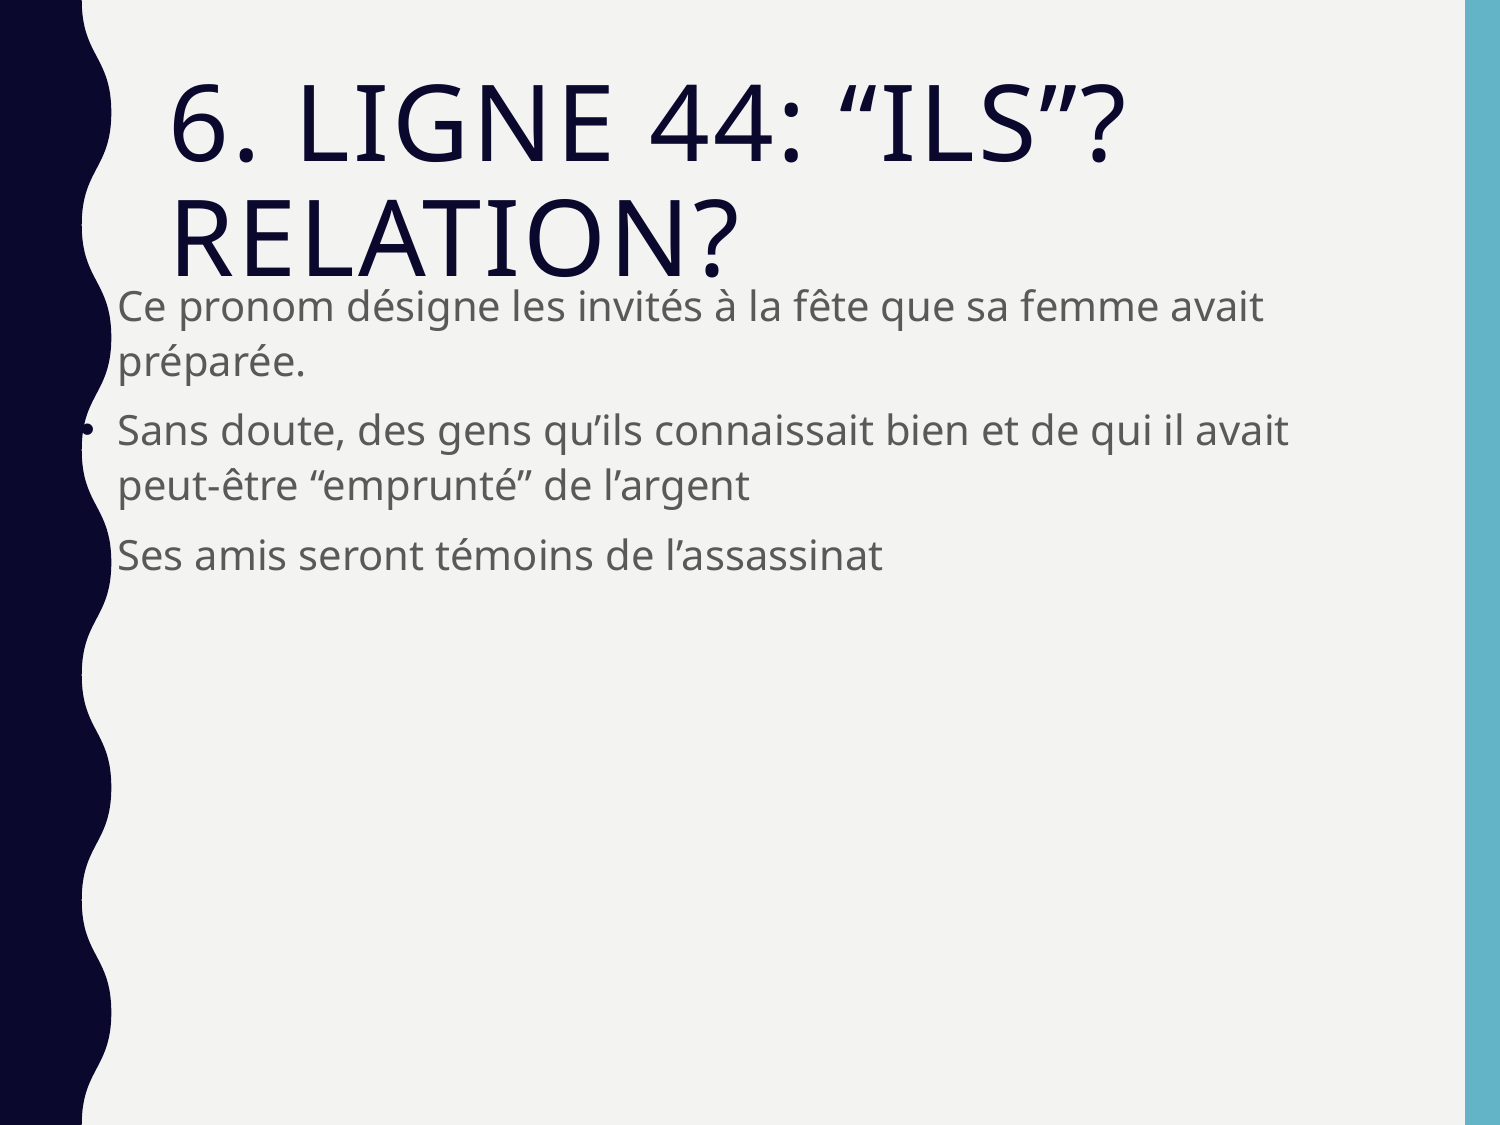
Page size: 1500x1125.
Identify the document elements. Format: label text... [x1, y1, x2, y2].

list Ce pronom désigne les invités à la fête que sa femme avait préparée. Sans doute, des gens qu’ils connaissait bien et de qui il avait peut-être “emprunté” de l’argent Ses amis seront témoins de l’assassinat [64, 267, 1415, 1011]
title 6. Ligne 44: “ils”? Relation? [154, 62, 1407, 267]
